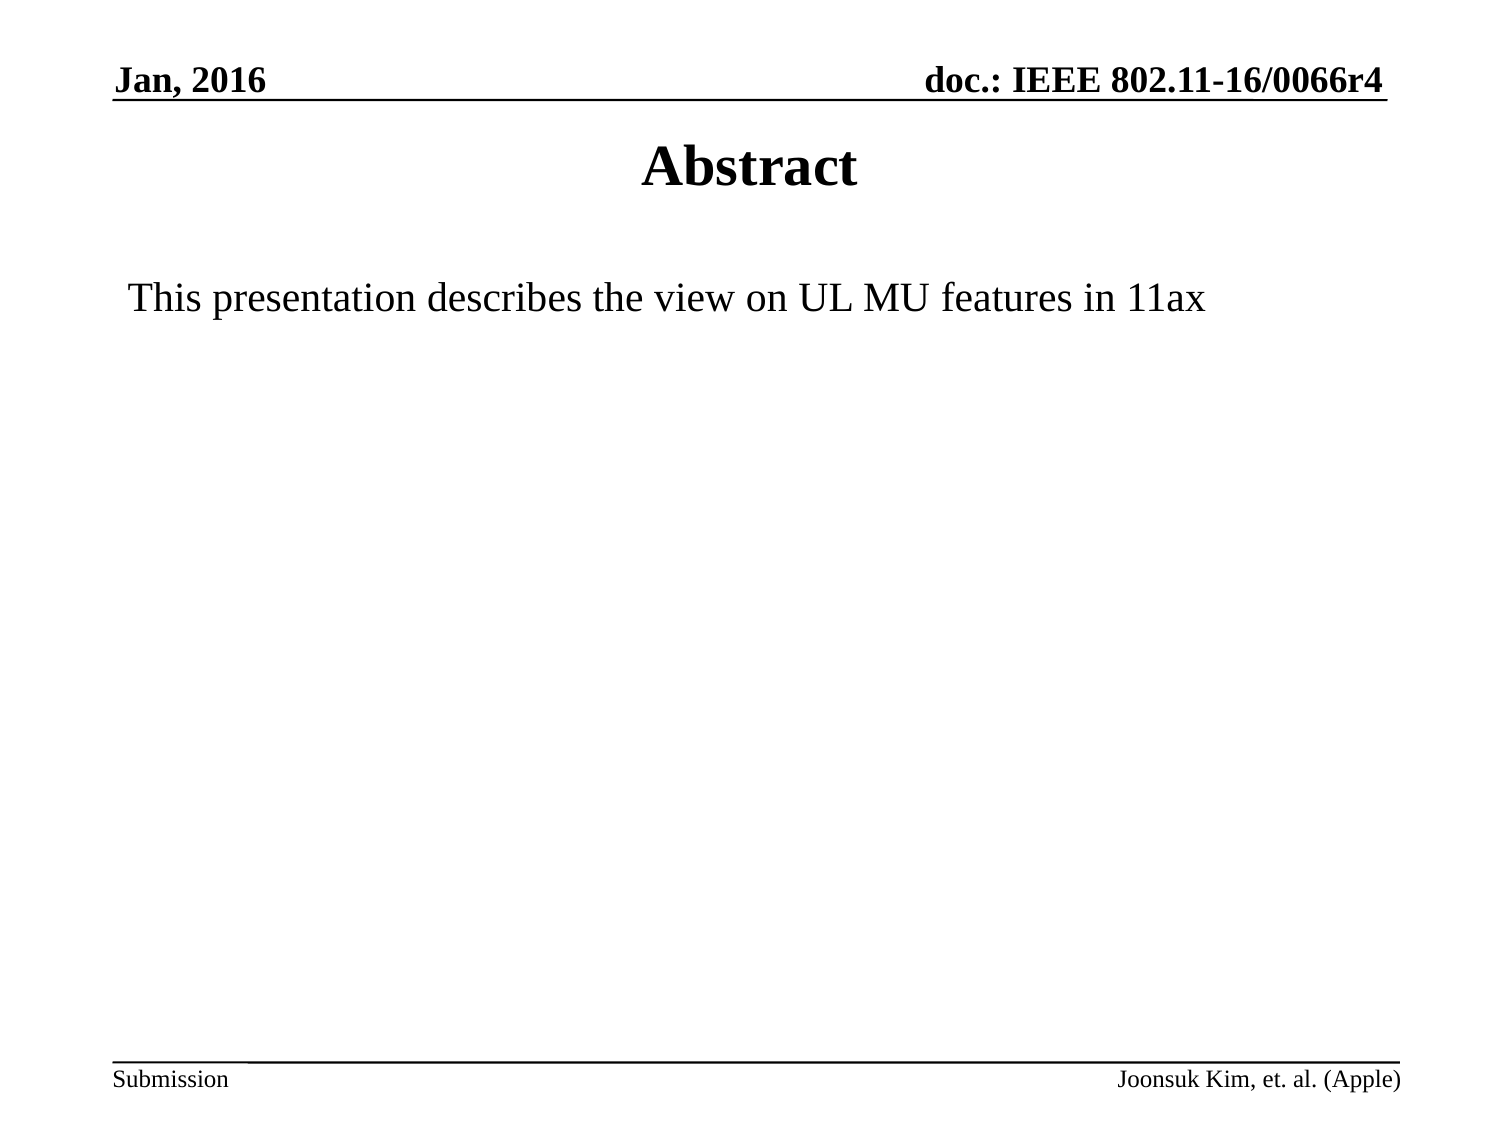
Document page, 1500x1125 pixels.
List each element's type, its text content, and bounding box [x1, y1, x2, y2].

footer Joonsuk Kim, et. al. (Apple) [1057, 1061, 1402, 1093]
title Abstract [112, 112, 1388, 213]
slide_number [114, 54, 281, 101]
list This presentation describes the view on UL MU features in 11ax [112, 262, 1388, 1001]
